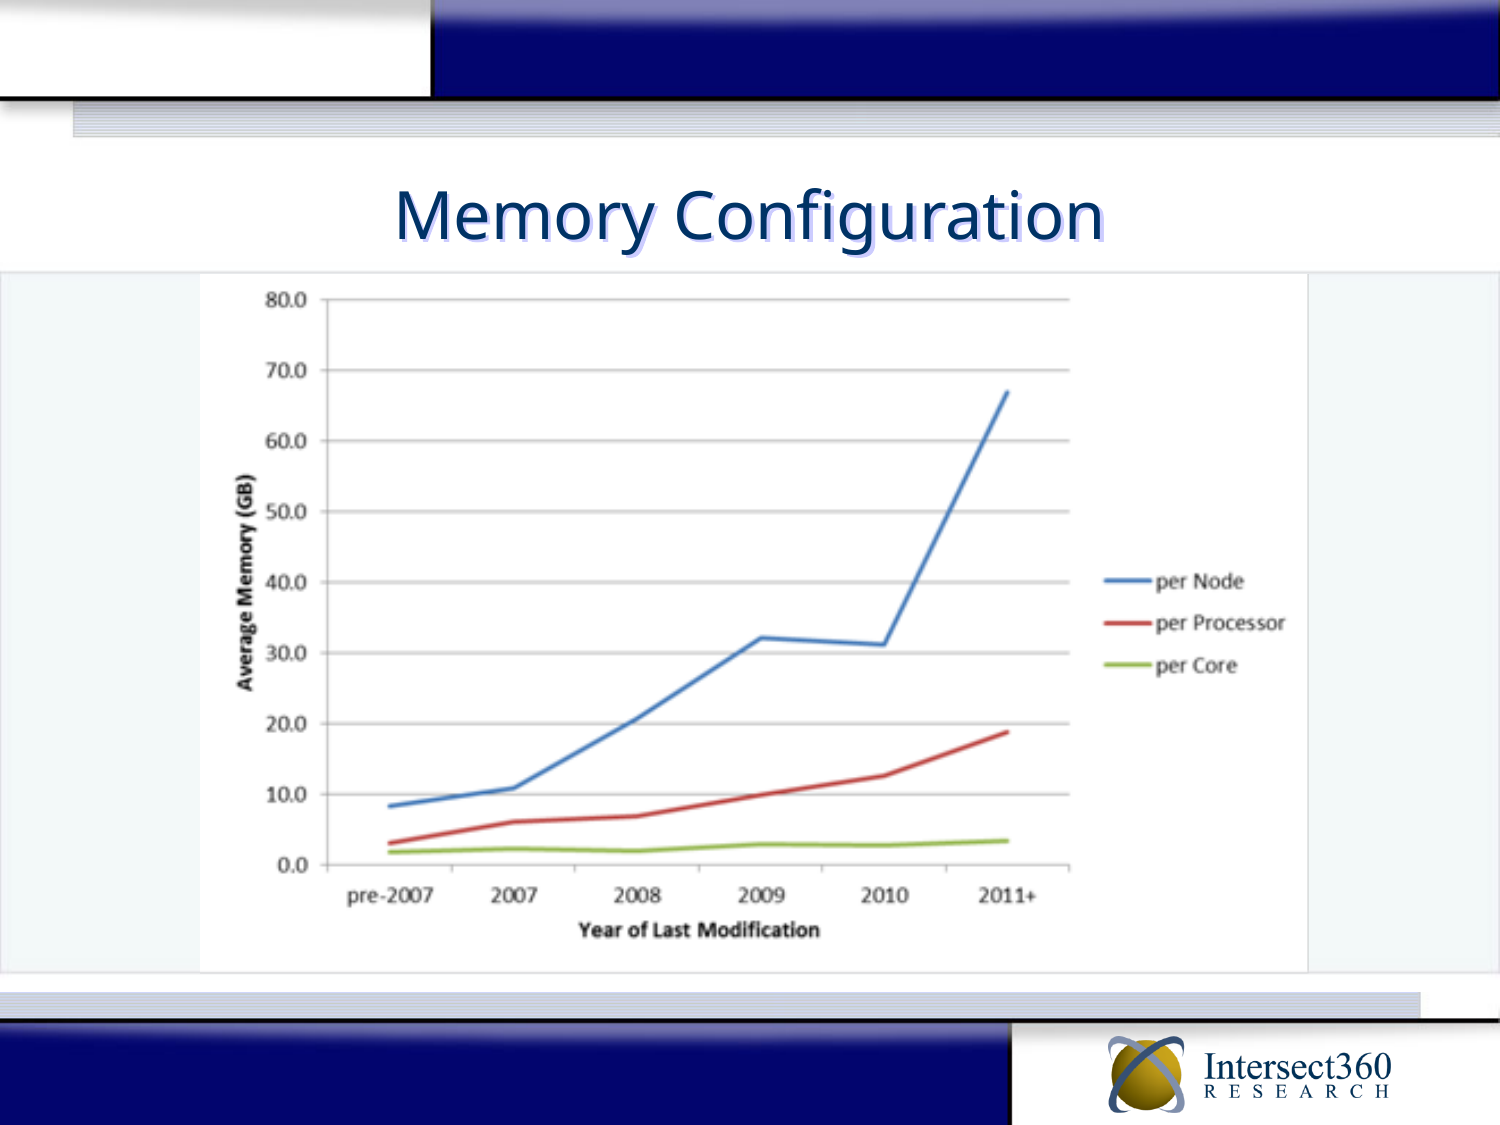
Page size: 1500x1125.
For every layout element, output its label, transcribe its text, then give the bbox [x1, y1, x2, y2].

picture [0, 0, 1500, 147]
picture [0, 262, 1500, 1125]
title Memory Configuration [112, 162, 1388, 263]
